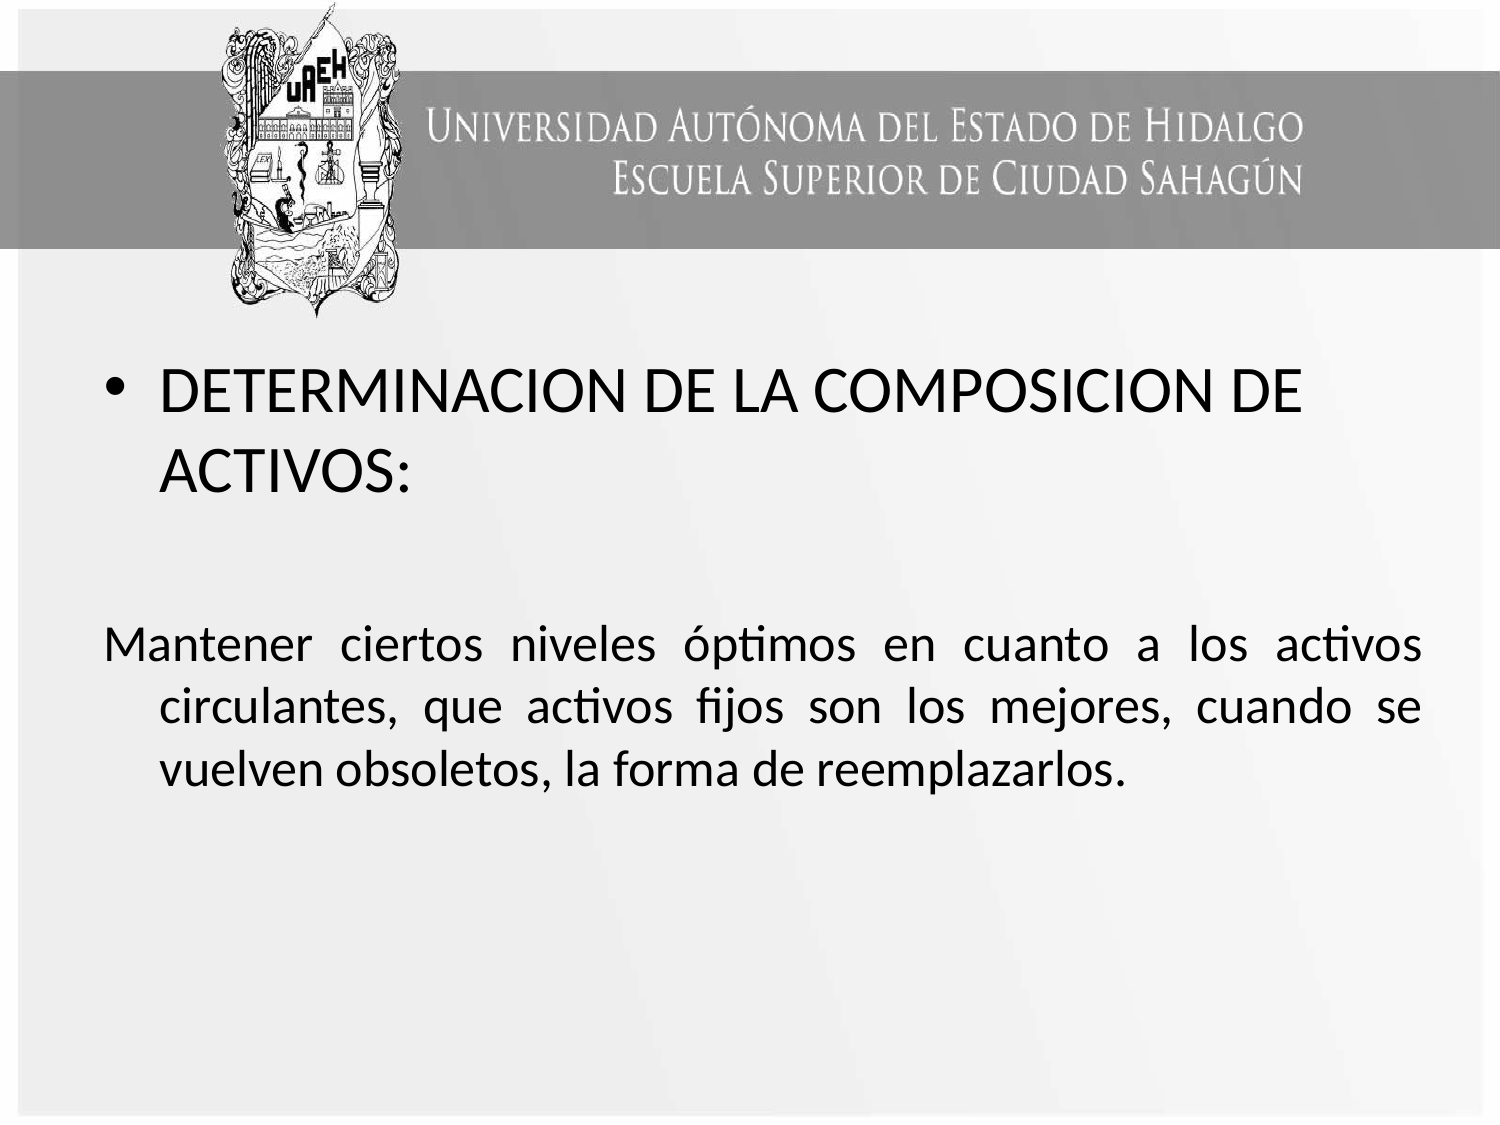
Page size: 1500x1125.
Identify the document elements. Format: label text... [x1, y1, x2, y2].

picture [0, 0, 1500, 1125]
list DETERMINACION DE LA COMPOSICION DE ACTIVOS: Mantener ciertos niveles óptimos en cuanto a los activos circulantes, que activos fijos son los mejores, cuando se vuelven obsoletos, la forma de reemplazarlos. [88, 338, 1439, 1081]
